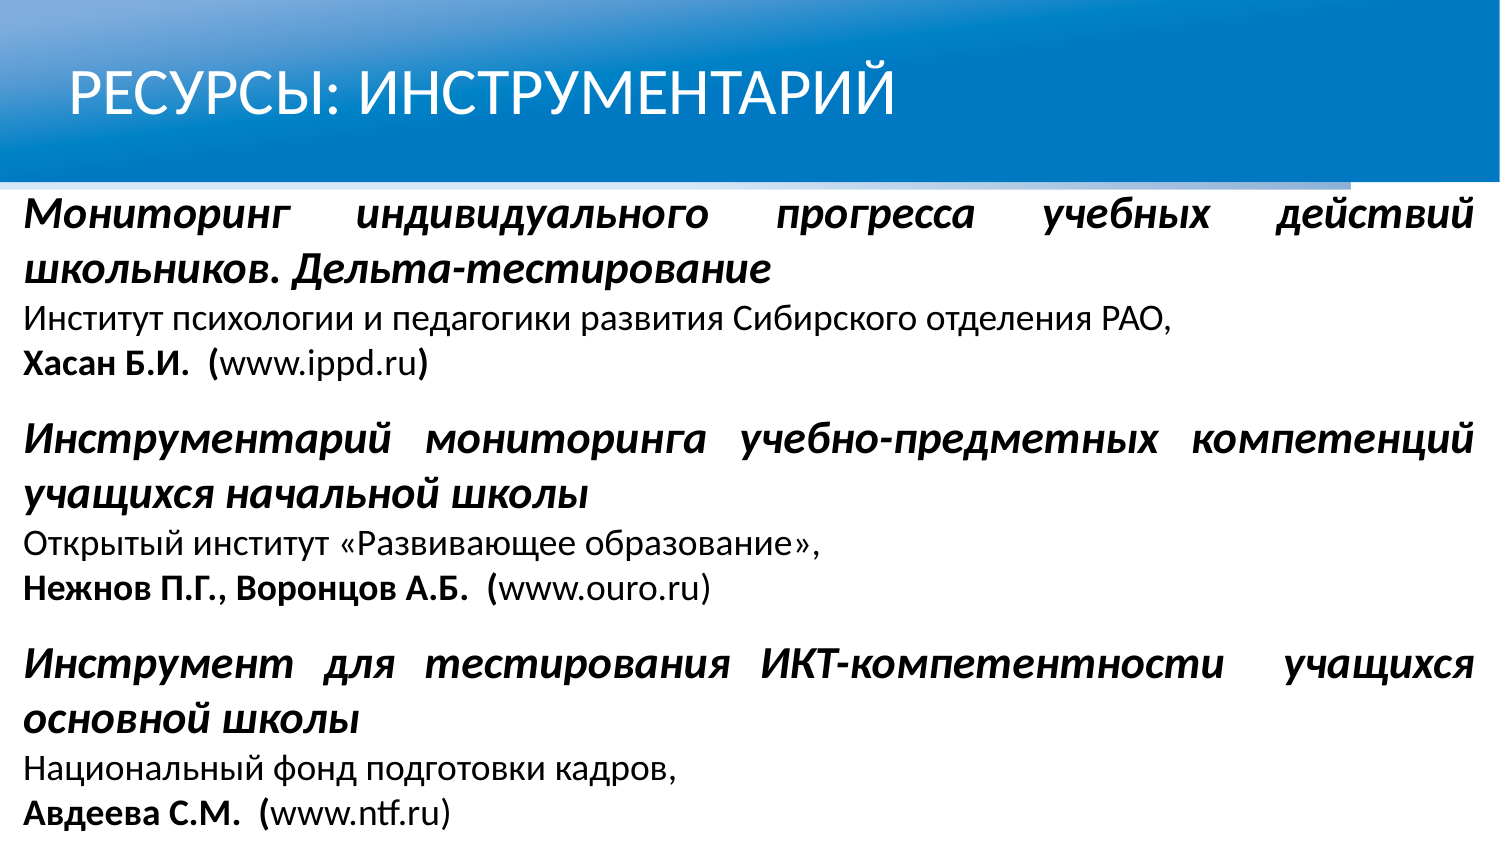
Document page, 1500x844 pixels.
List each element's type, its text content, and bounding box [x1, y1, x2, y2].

text_box Мониторинг индивидуального прогресса учебных действий школьников. Дельта-тестирование Институт психологии и педагогики развития Сибирского отделения РАО, Хасан Б.И. (www.ippd.ru) Инструментарий мониторинга учебно-предметных компетенций учащихся начальной школы Открытый институт «Развивающее образование», Нежнов П.Г., Воронцов А.Б. (www.ouro.ru) Инструмент для тестирования ИКТ-компетентности учащихся основной школы Национальный фонд подготовки кадров, Авдеева С.М. (www.ntf.ru) [8, 198, 1491, 841]
picture [0, 0, 1500, 191]
